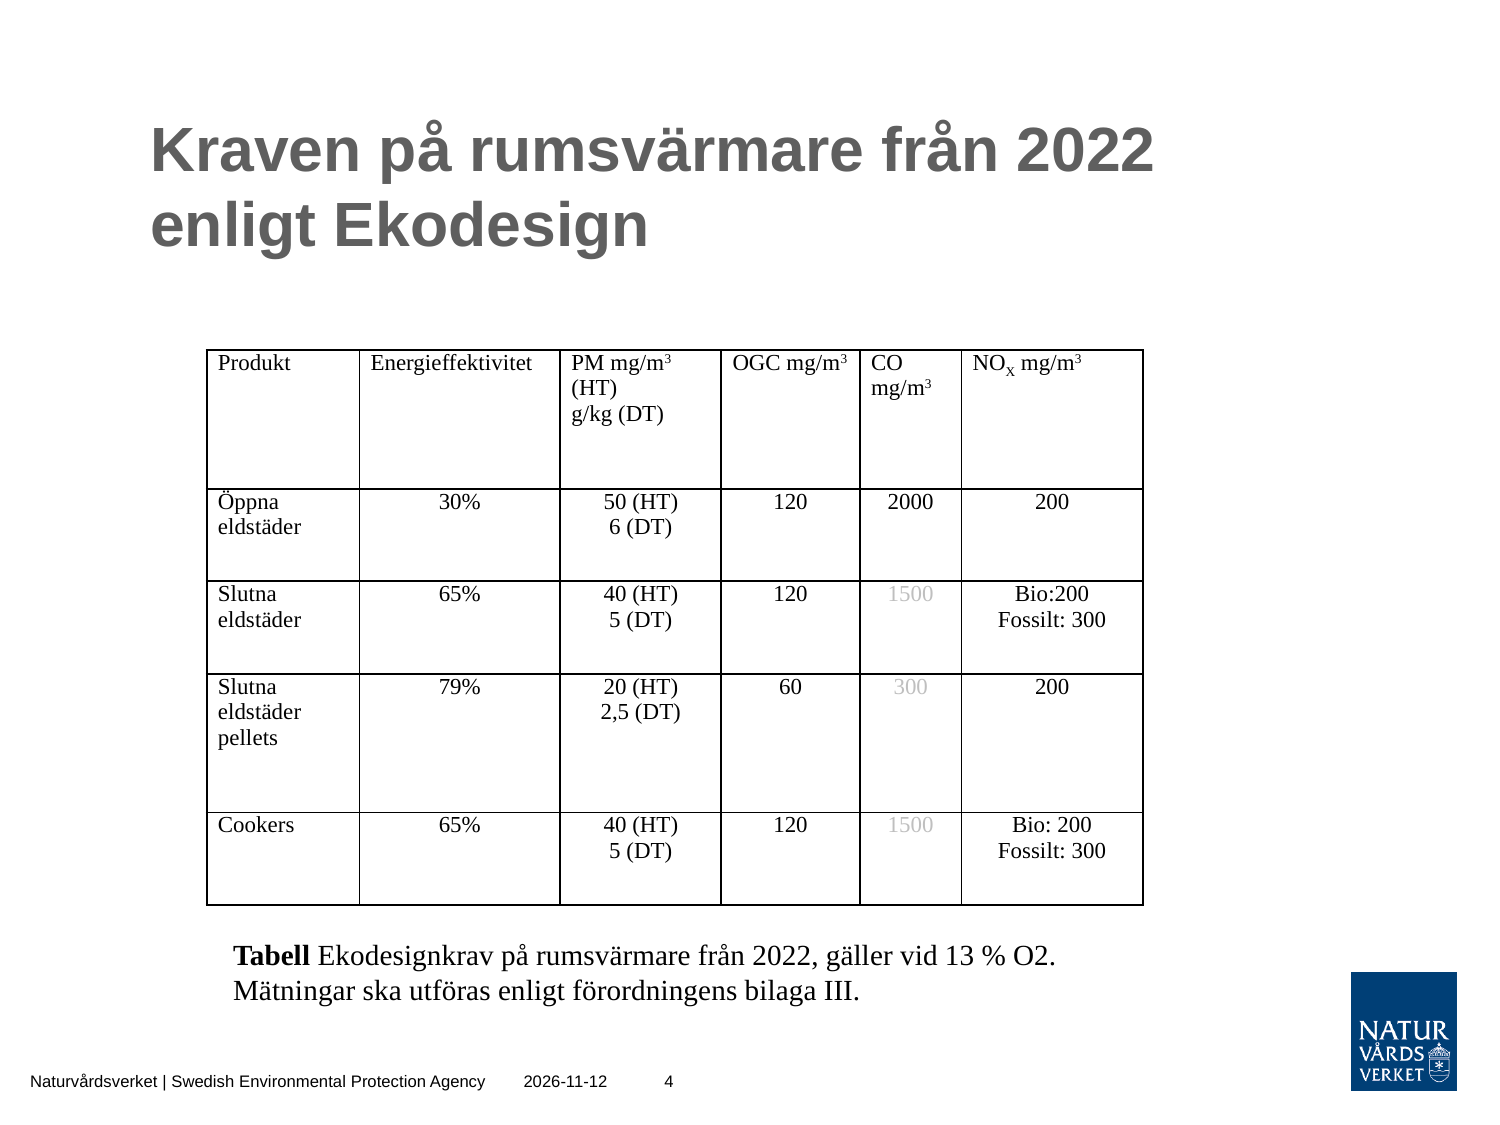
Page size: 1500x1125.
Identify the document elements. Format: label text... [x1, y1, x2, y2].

title Kraven på rumsvärmare från 2022 enligt Ekodesign [135, 101, 1340, 303]
table_cell 65% [360, 813, 559, 904]
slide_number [514, 1059, 629, 1102]
table_cell Öppna eldstäder [208, 490, 359, 580]
table_cell 30% [360, 490, 559, 580]
table_header NOX mg/m3 [962, 351, 1142, 488]
table_cell 120 [722, 490, 859, 580]
table_header CO mg/m3 [861, 351, 961, 488]
table_header OGC mg/m3 [722, 351, 859, 488]
table_header Produkt [208, 351, 359, 488]
table_cell 120 [722, 813, 859, 904]
table_cell 40 (HT) 5 (DT) [561, 813, 720, 904]
table_cell 1500 [861, 813, 961, 904]
table_cell Bio:200 Fossilt: 300 [962, 582, 1142, 673]
table_cell 60 [722, 675, 859, 812]
picture [1351, 972, 1457, 1091]
slide_number 4 [629, 1059, 689, 1102]
table_cell 40 (HT) 5 (DT) [561, 582, 720, 673]
table_cell Bio: 200 Fossilt: 300 [962, 813, 1142, 904]
table_cell 20 (HT) 2,5 (DT) [561, 675, 720, 812]
table_cell Slutna eldstäder [208, 582, 359, 673]
table_cell 2000 [861, 490, 961, 580]
table_cell 79% [360, 675, 559, 812]
table_cell 200 [962, 675, 1142, 812]
table_cell 300 [861, 675, 961, 812]
table_header Energieffektivitet [360, 351, 559, 488]
table_cell 120 [722, 582, 859, 673]
table_cell 50 (HT) 6 (DT) [561, 490, 720, 580]
table_cell 1500 [861, 582, 961, 673]
table_cell 200 [962, 490, 1142, 580]
text_box Tabell Ekodesignkrav på rumsvärmare från 2022, gäller vid 13 % O2. Mätningar ska utföras enligt förordningens bilaga III. [218, 928, 1125, 1014]
footer Naturvårdsverket | Swedish Environmental Protection Agency [15, 1059, 514, 1102]
table_cell Cookers [208, 813, 359, 904]
table_header PM mg/m3 (HT) g/kg (DT) [561, 351, 720, 488]
table_cell 65% [360, 582, 559, 673]
table_cell Slutna eldstäder pellets [208, 675, 359, 812]
